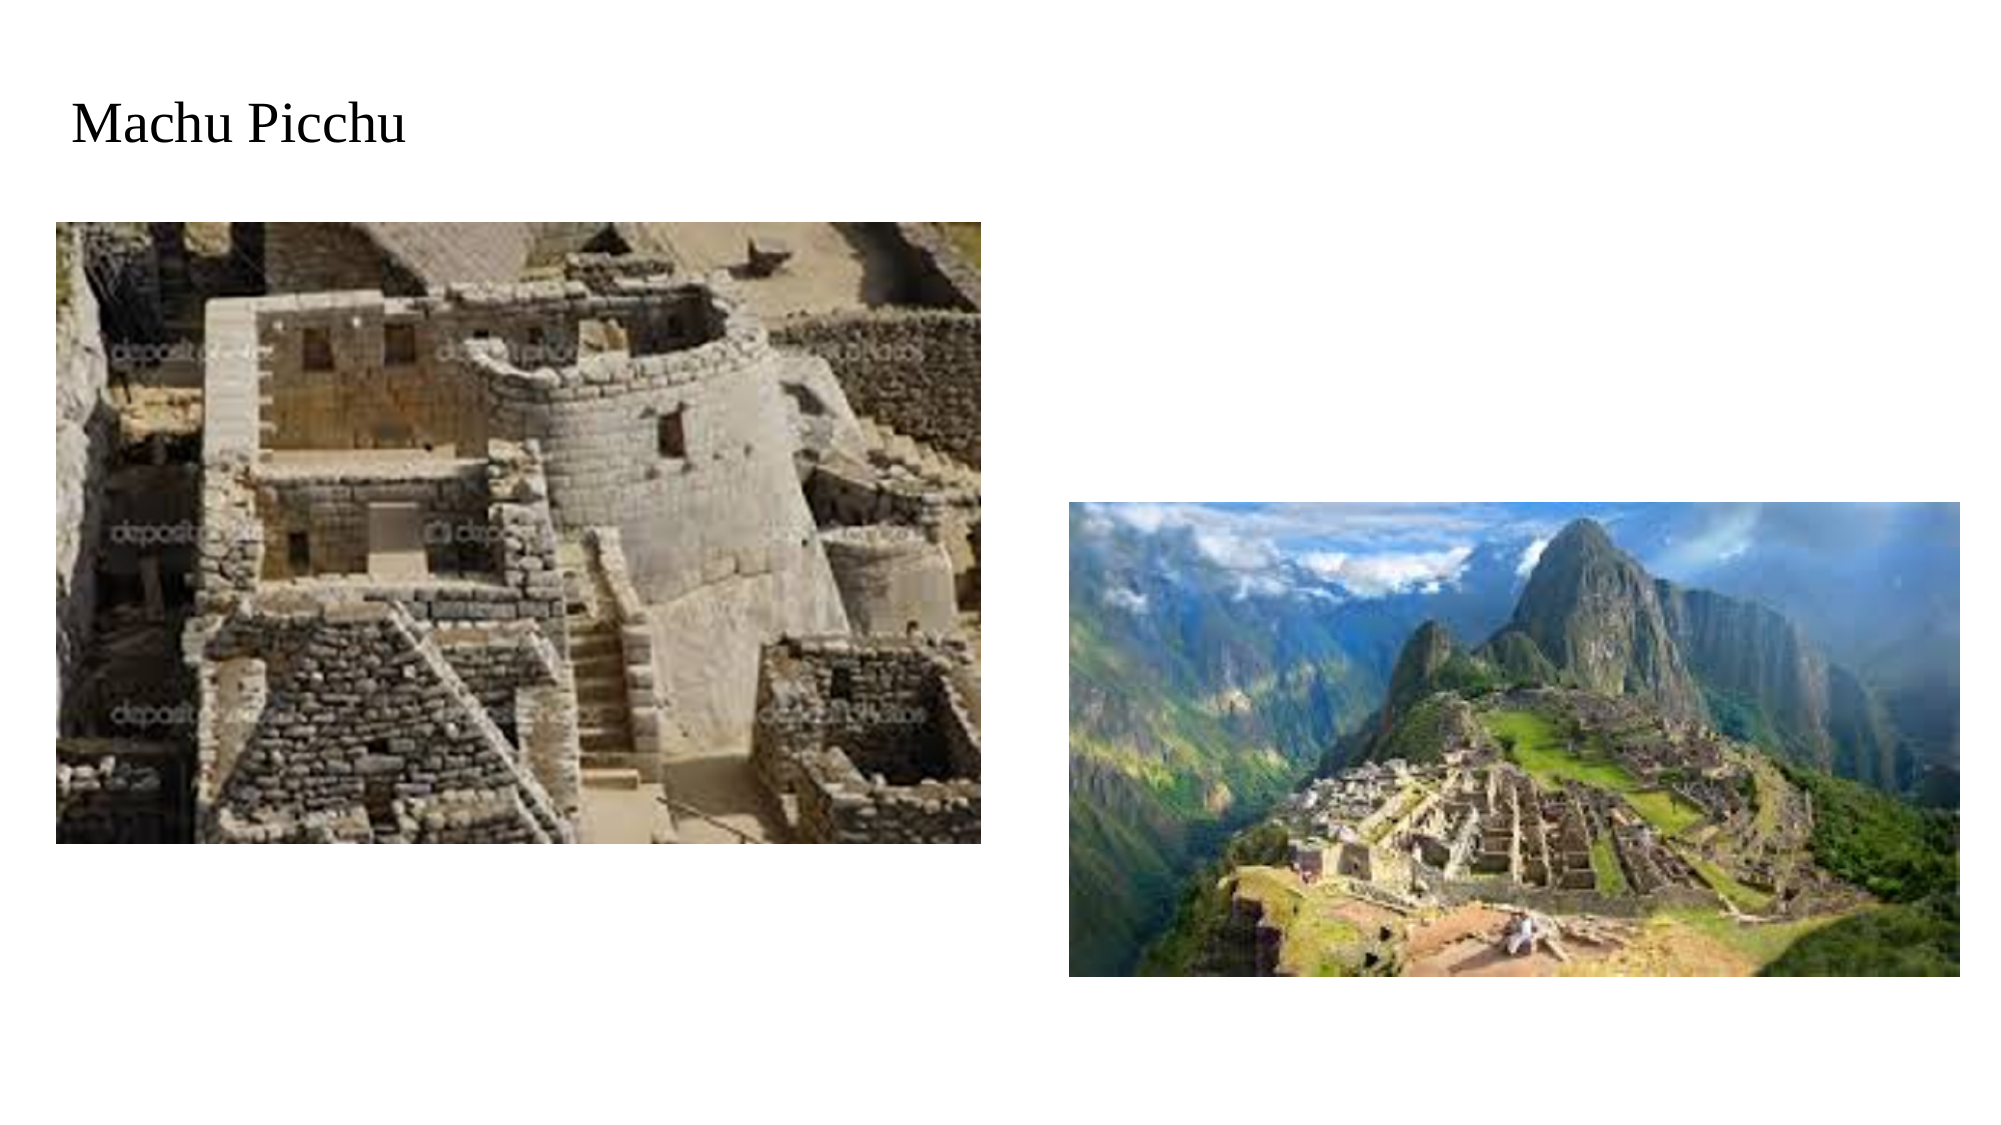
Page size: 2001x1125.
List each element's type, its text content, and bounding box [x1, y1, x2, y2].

list Machu Picchu [56, 85, 1863, 1053]
picture [1069, 502, 1960, 977]
picture [56, 222, 981, 844]
